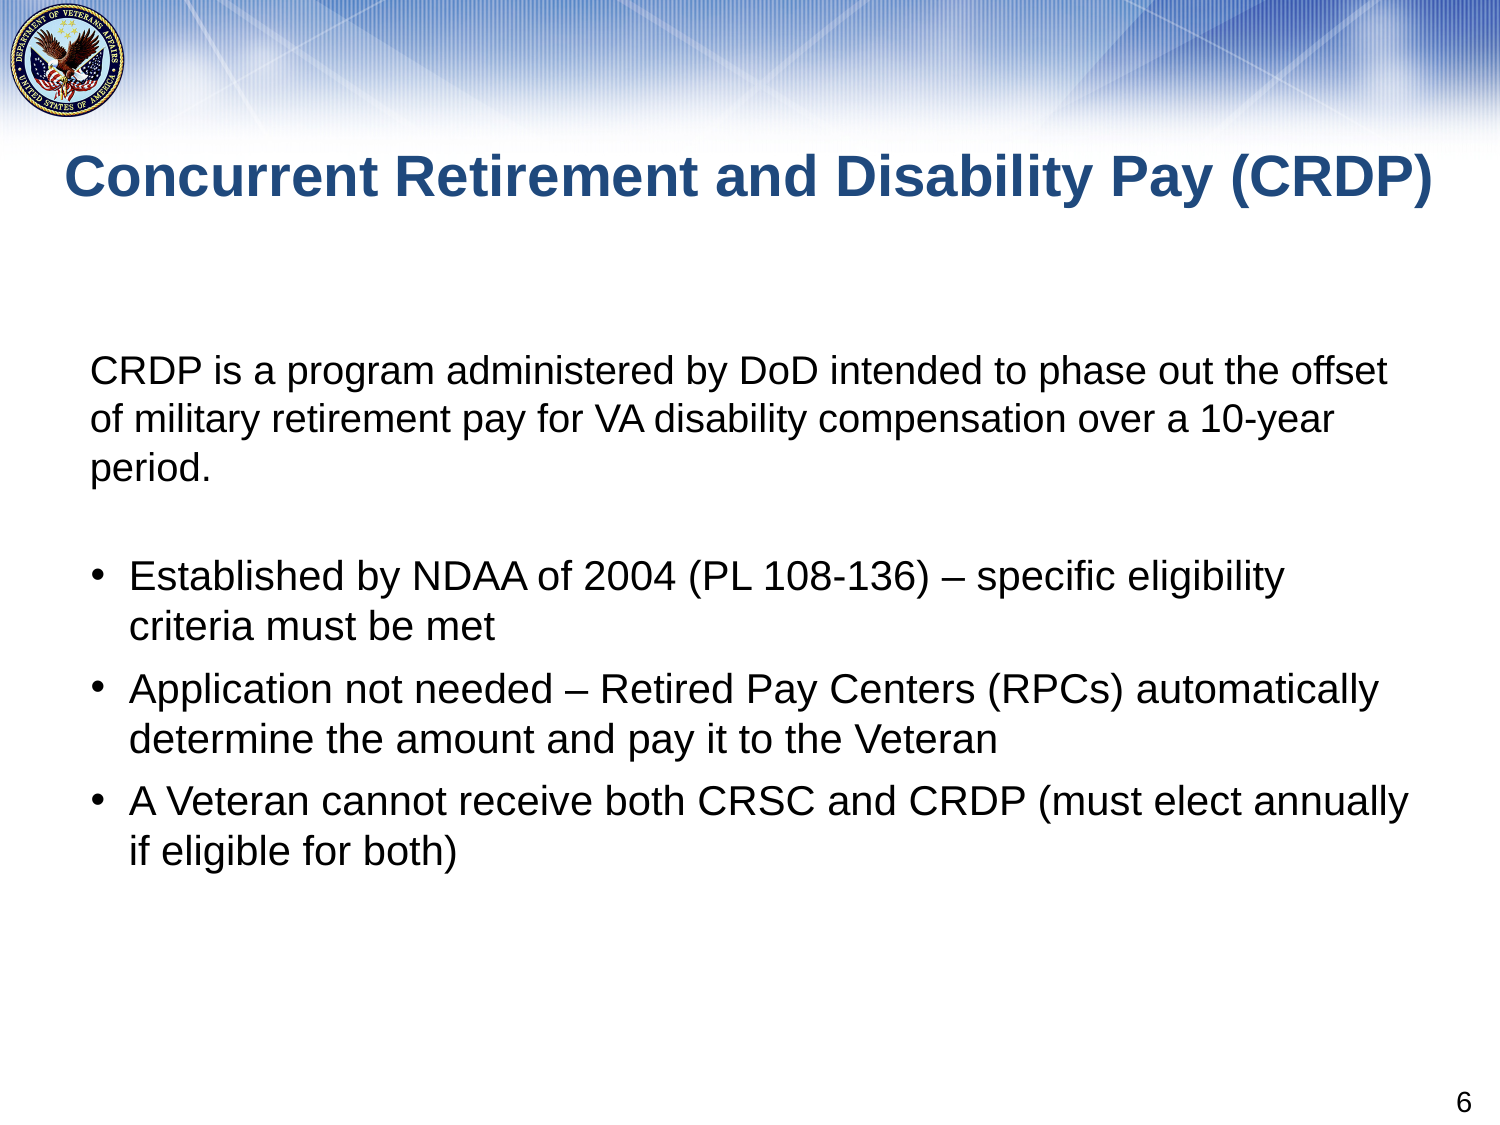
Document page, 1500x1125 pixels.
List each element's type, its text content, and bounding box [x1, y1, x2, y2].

title Concurrent Retirement and Disability Pay (CRDP) [0, 130, 1500, 309]
text_box Established by NDAA of 2004 (PL 108-136) – specific eligibility criteria must be met Application not needed – Retired Pay Centers (RPCs) automatically determine the amount and pay it to the Veteran A Veteran cannot receive both CRSC and CRDP (must elect annually if eligible for both) [75, 541, 1428, 882]
slide_number 6 [1136, 1083, 1487, 1125]
list CRDP is a program administered by DoD intended to phase out the offset of military retirement pay for VA disability compensation over a 10-year period. [75, 337, 1425, 497]
picture [0, 0, 1500, 130]
picture [0, 309, 1500, 1062]
